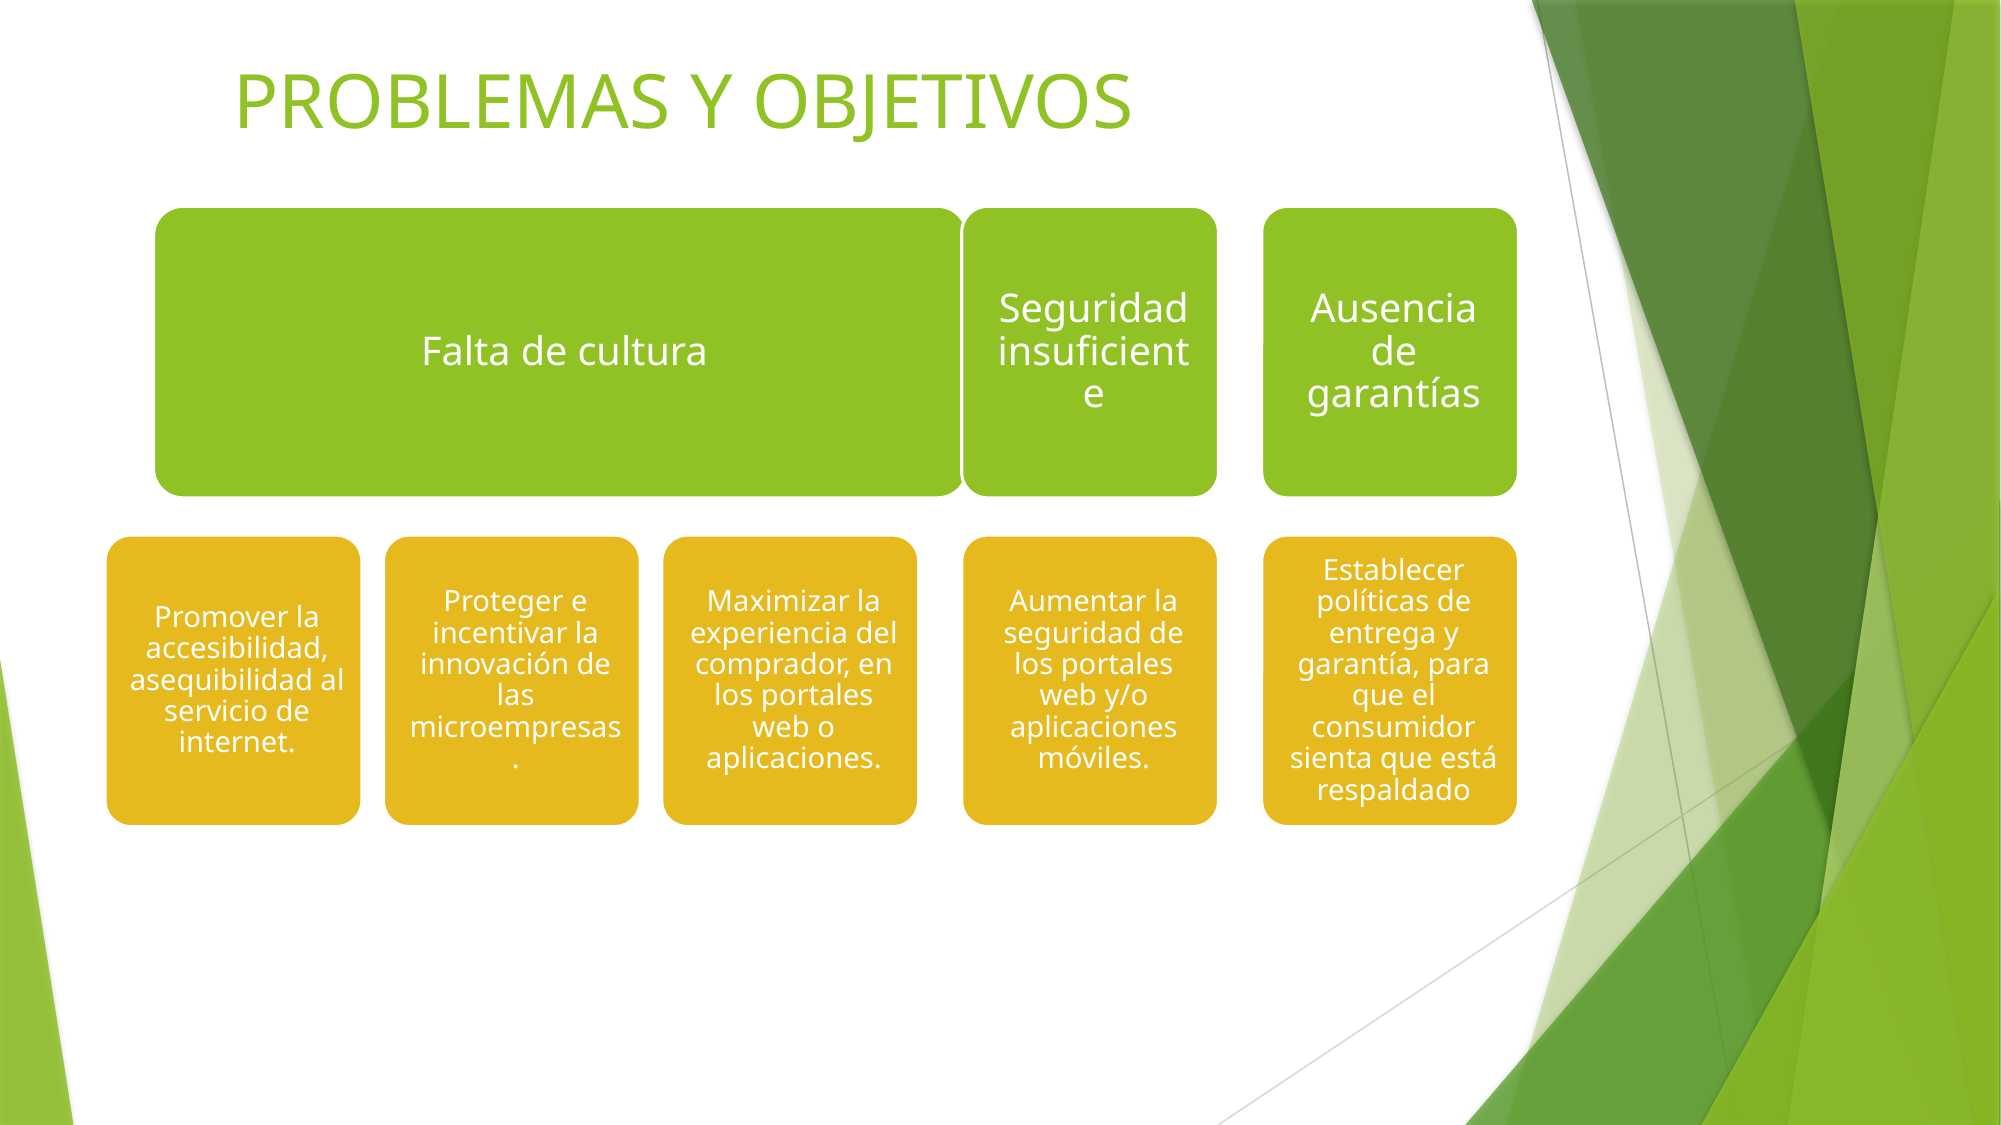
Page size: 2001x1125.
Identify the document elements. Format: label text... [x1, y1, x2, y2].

text_box PROBLEMAS Y OBJETIVOS [218, 46, 1629, 172]
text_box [104, 205, 1520, 828]
